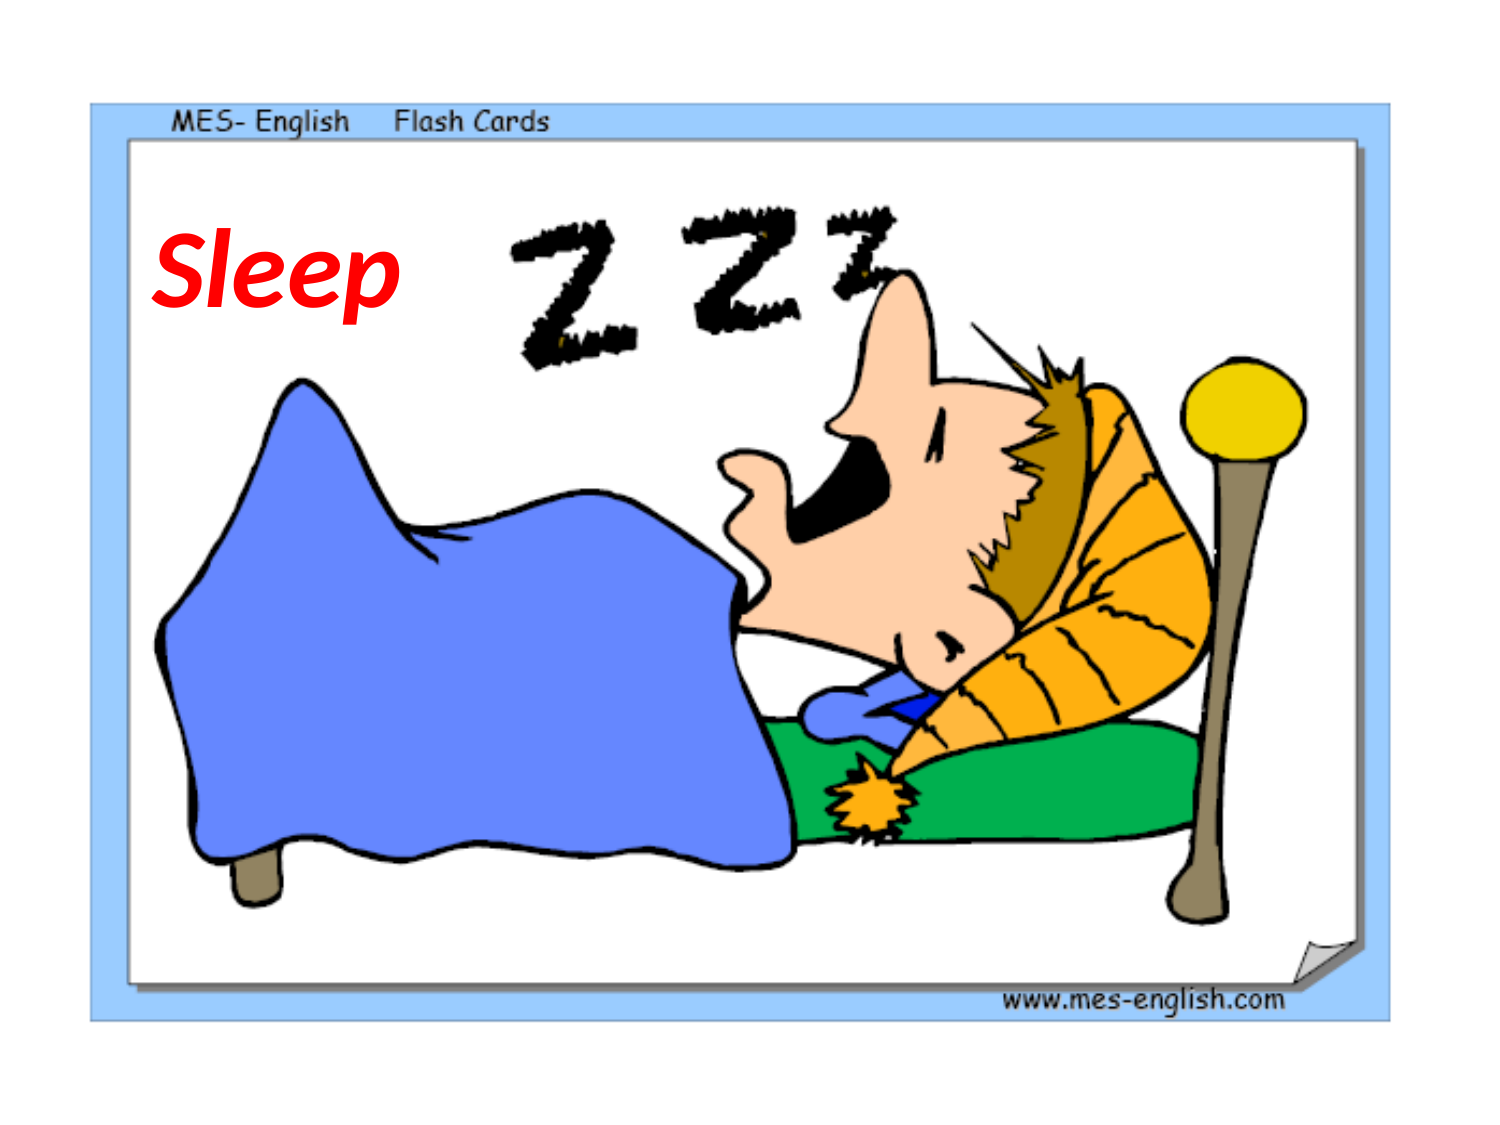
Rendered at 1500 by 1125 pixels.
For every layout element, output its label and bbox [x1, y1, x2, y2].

picture [67, 82, 1417, 1043]
